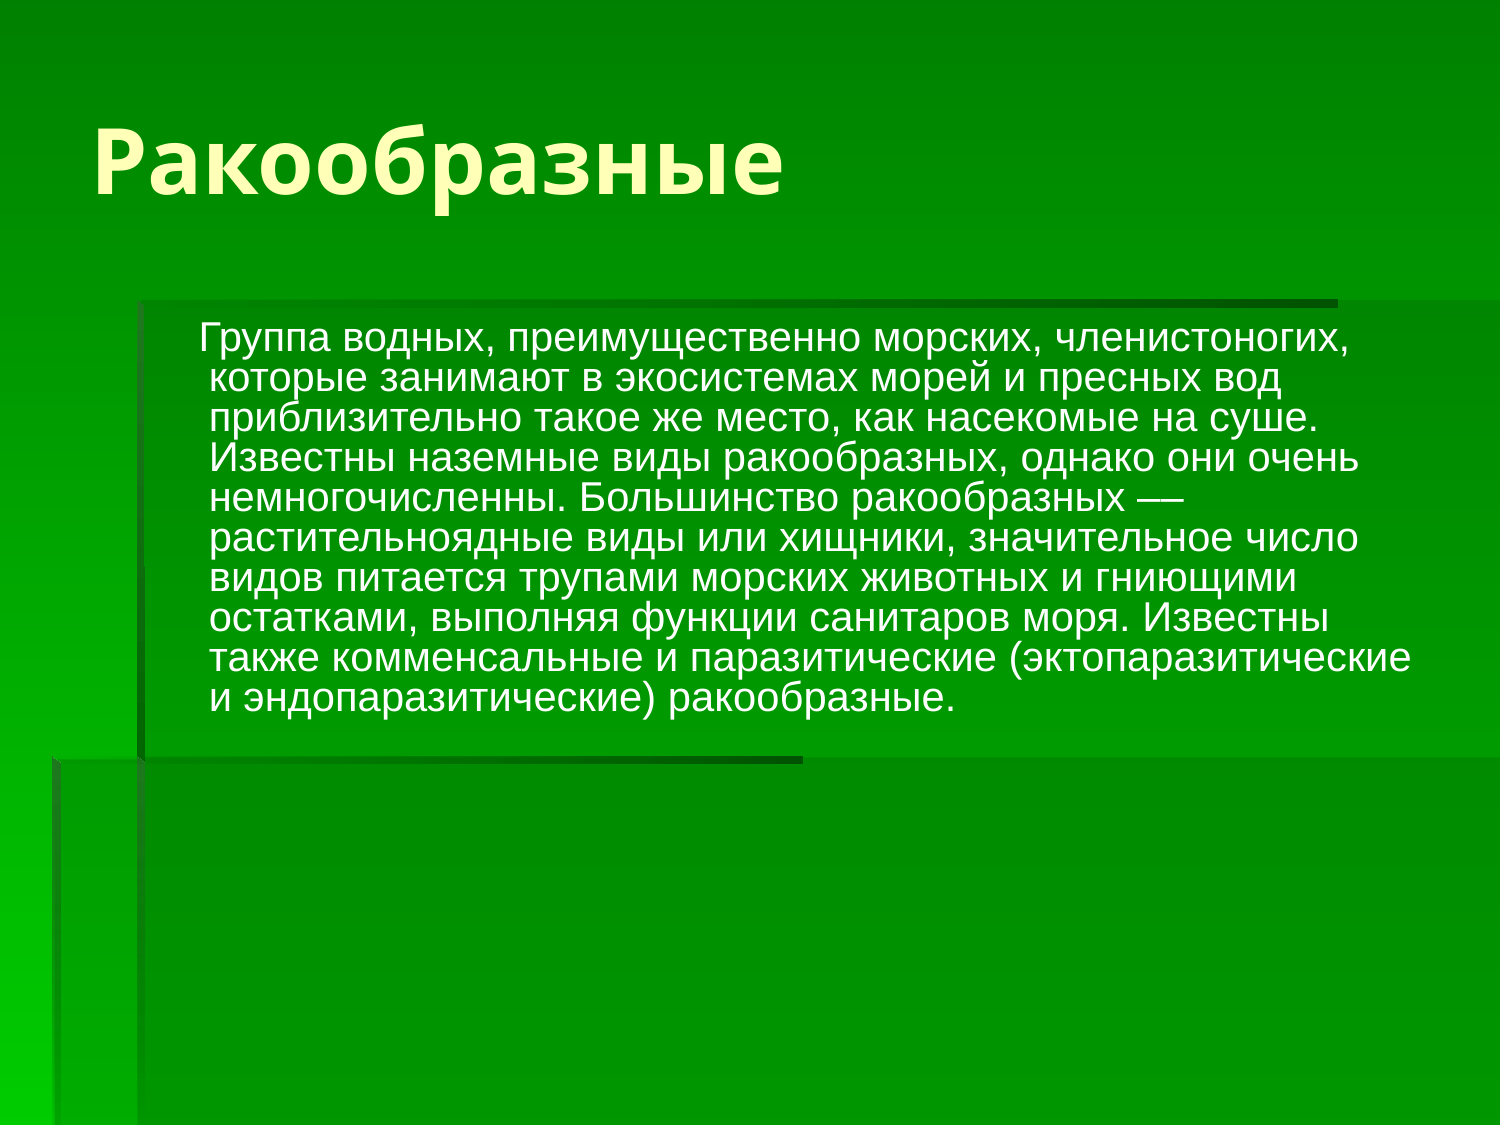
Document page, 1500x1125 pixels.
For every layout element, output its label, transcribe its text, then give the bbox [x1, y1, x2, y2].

title Ракообразные [75, 40, 1451, 275]
list Группа водных, преимущественно морских, членистоногих, которые занимают в экосистемах морей и пресных вод приблизительно такое же место, как насекомые на суше. Известны наземные виды ракообразных, однако они очень немногочисленны. Большинство ракообразных –– растительноядные виды или хищники, значительное число видов питается трупами морских животных и гниющими остатками, выполняя функции санитаров моря. Известны также комменсальные и паразитические (эктопаразитические и эндопаразитические) ракообразные. [137, 312, 1451, 1000]
